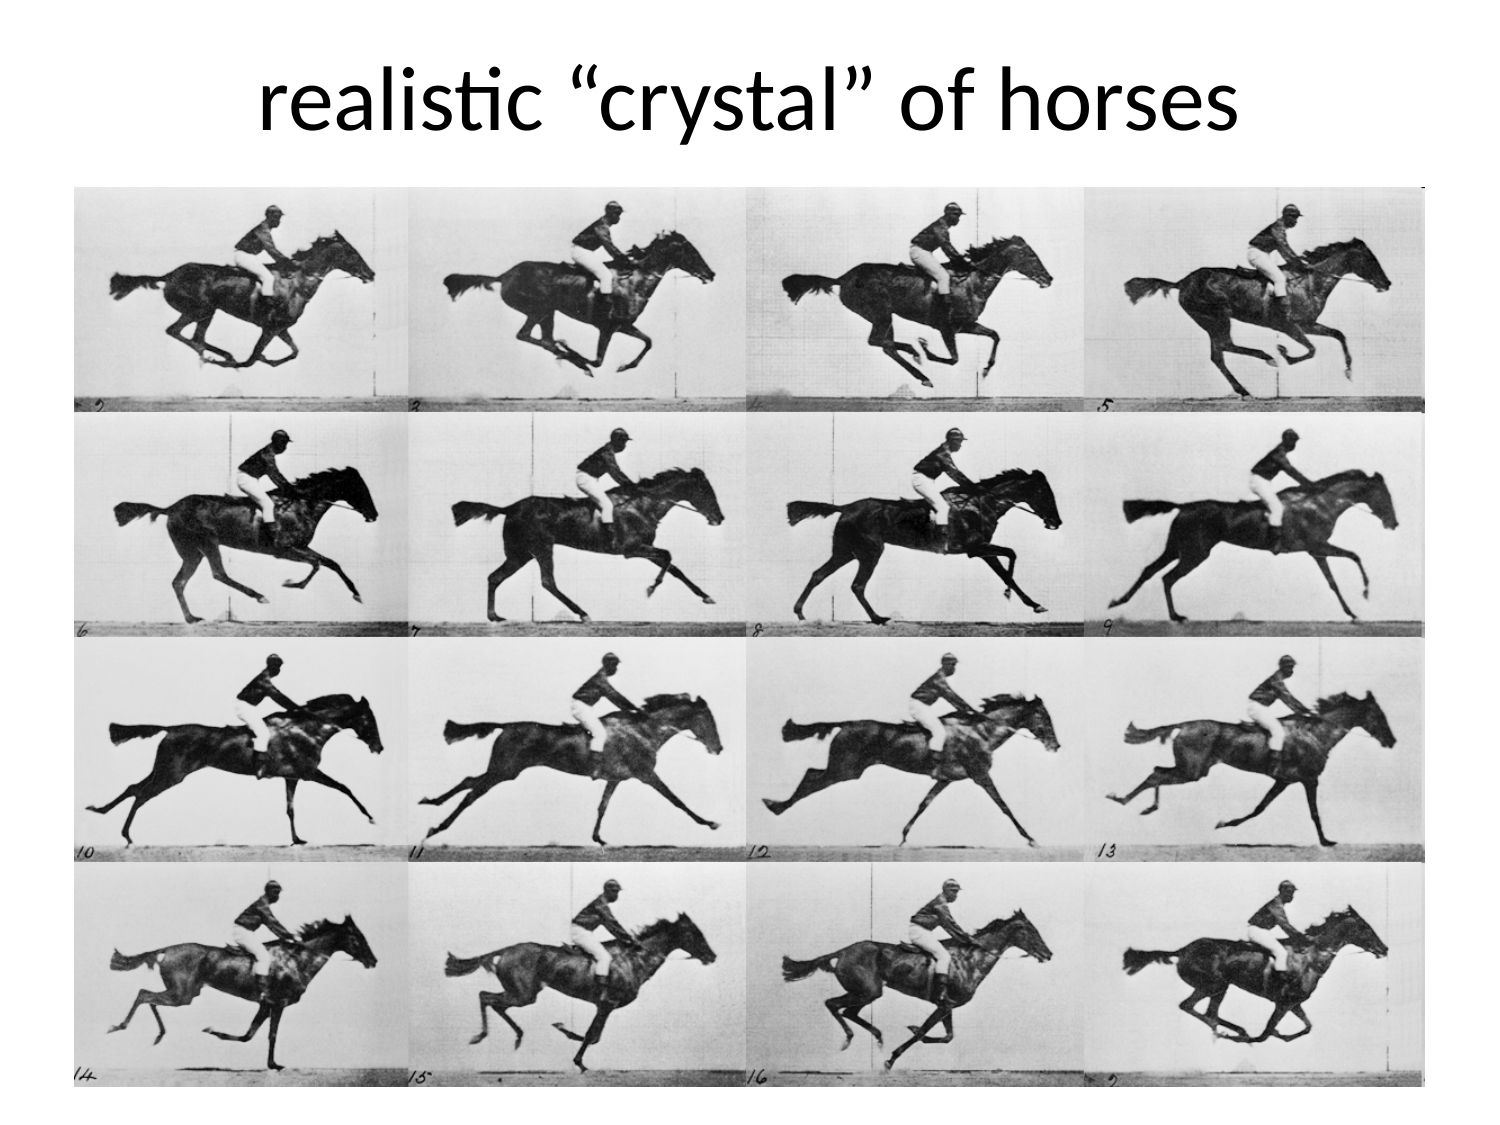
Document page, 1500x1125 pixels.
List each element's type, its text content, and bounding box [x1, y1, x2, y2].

title realistic “crystal” of horses [75, 0, 1425, 186]
picture [74, 186, 1425, 1087]
